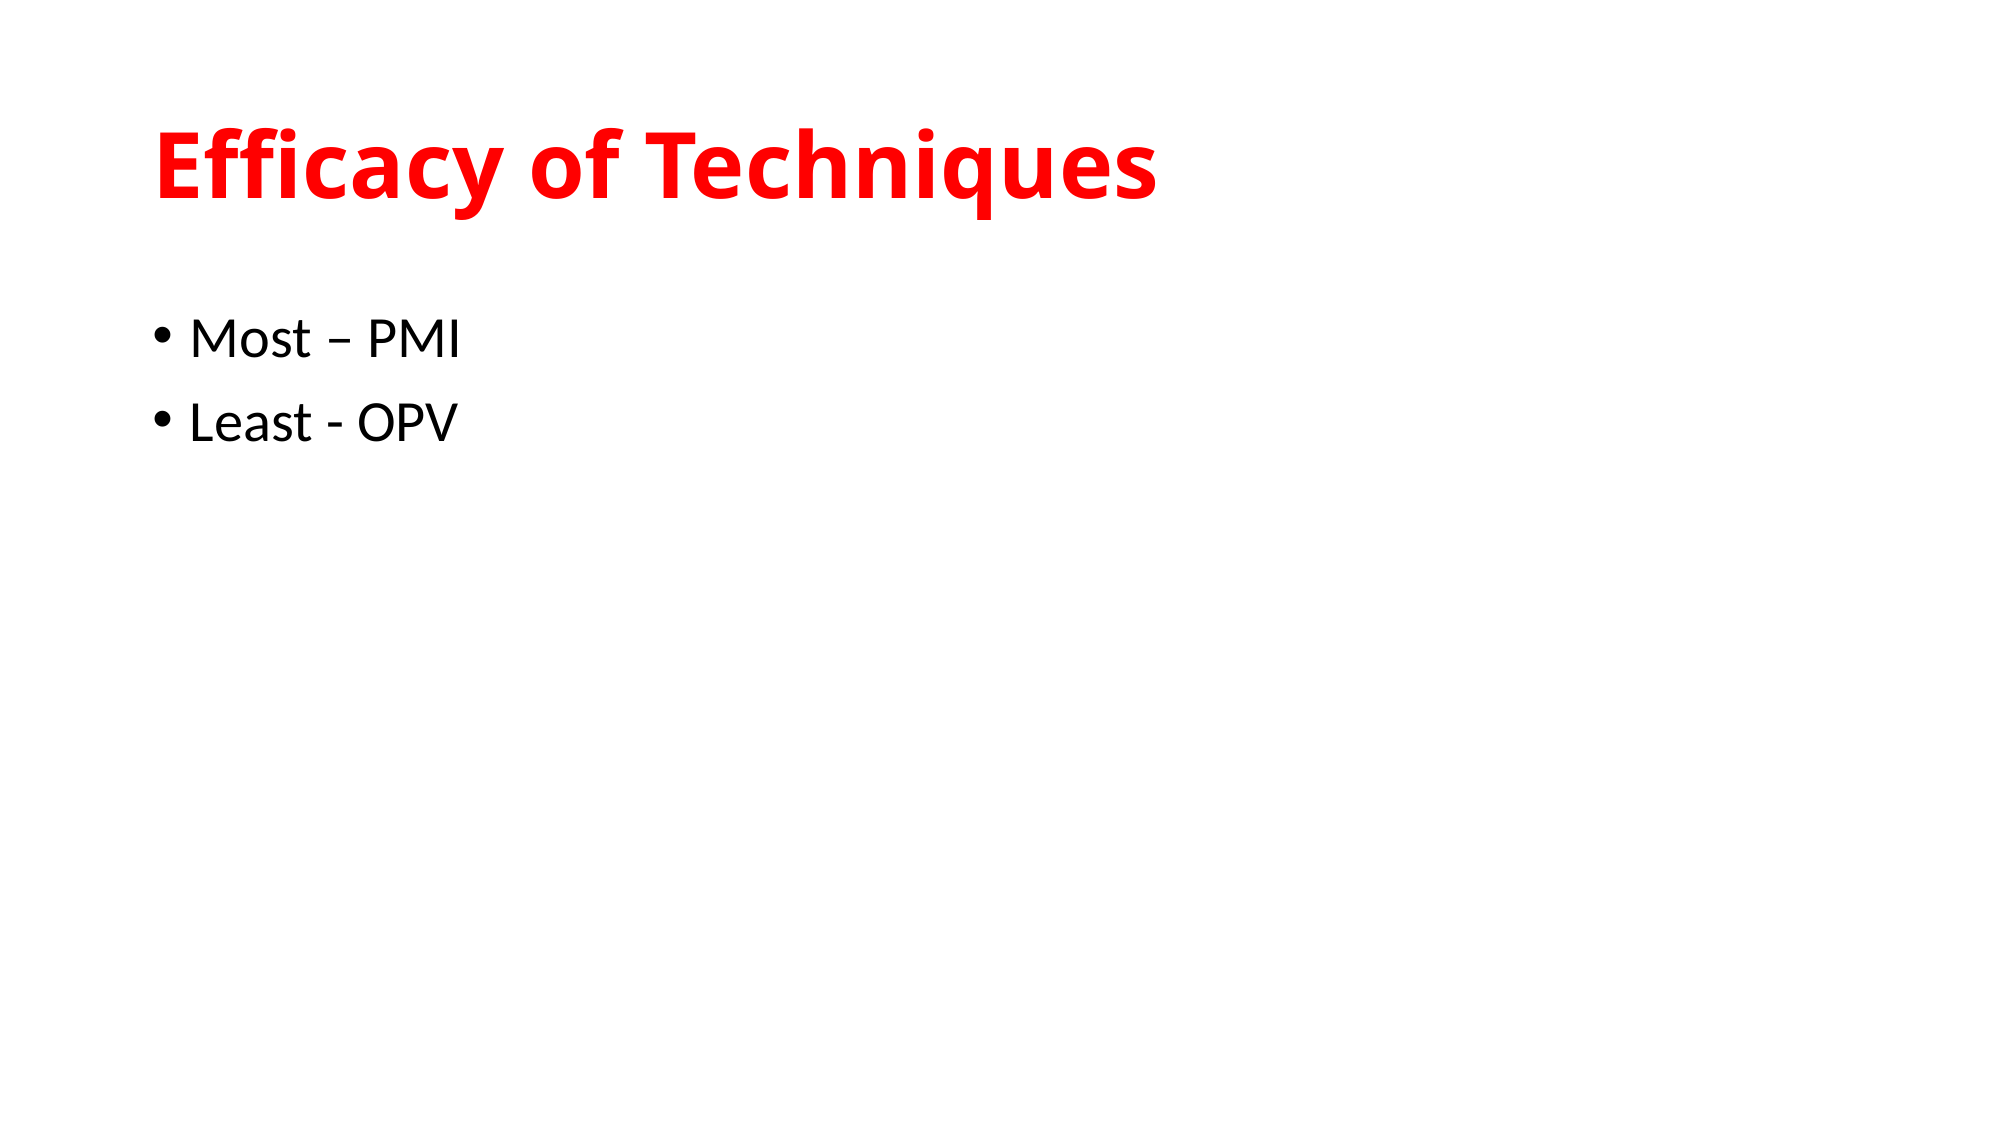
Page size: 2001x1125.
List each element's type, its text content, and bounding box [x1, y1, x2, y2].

list Most – PMI Least - OPV [137, 299, 1863, 1014]
title Efficacy of Techniques [137, 59, 1863, 278]
